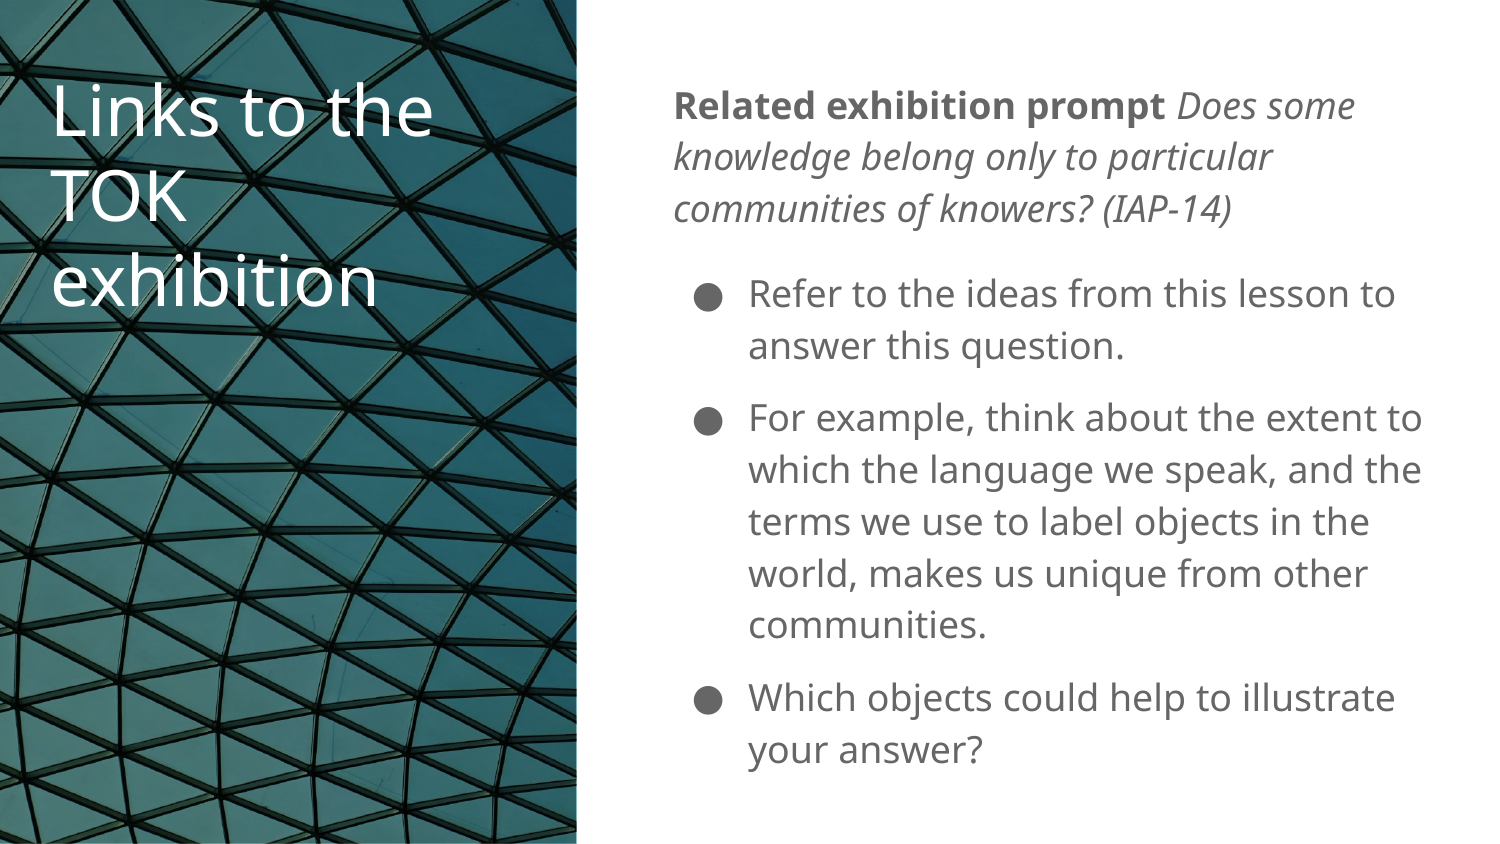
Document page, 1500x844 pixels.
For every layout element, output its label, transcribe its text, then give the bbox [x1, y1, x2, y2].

list Related exhibition prompt Does some knowledge belong only to particular communities of knowers? (IAP-14) Refer to the ideas from this lesson to answer this question. For example, think about the extent to which the language we speak, and the terms we use to label objects in the world, makes us unique from other communities. Which objects could help to illustrate your answer? [658, 59, 1454, 798]
picture [0, 0, 577, 844]
